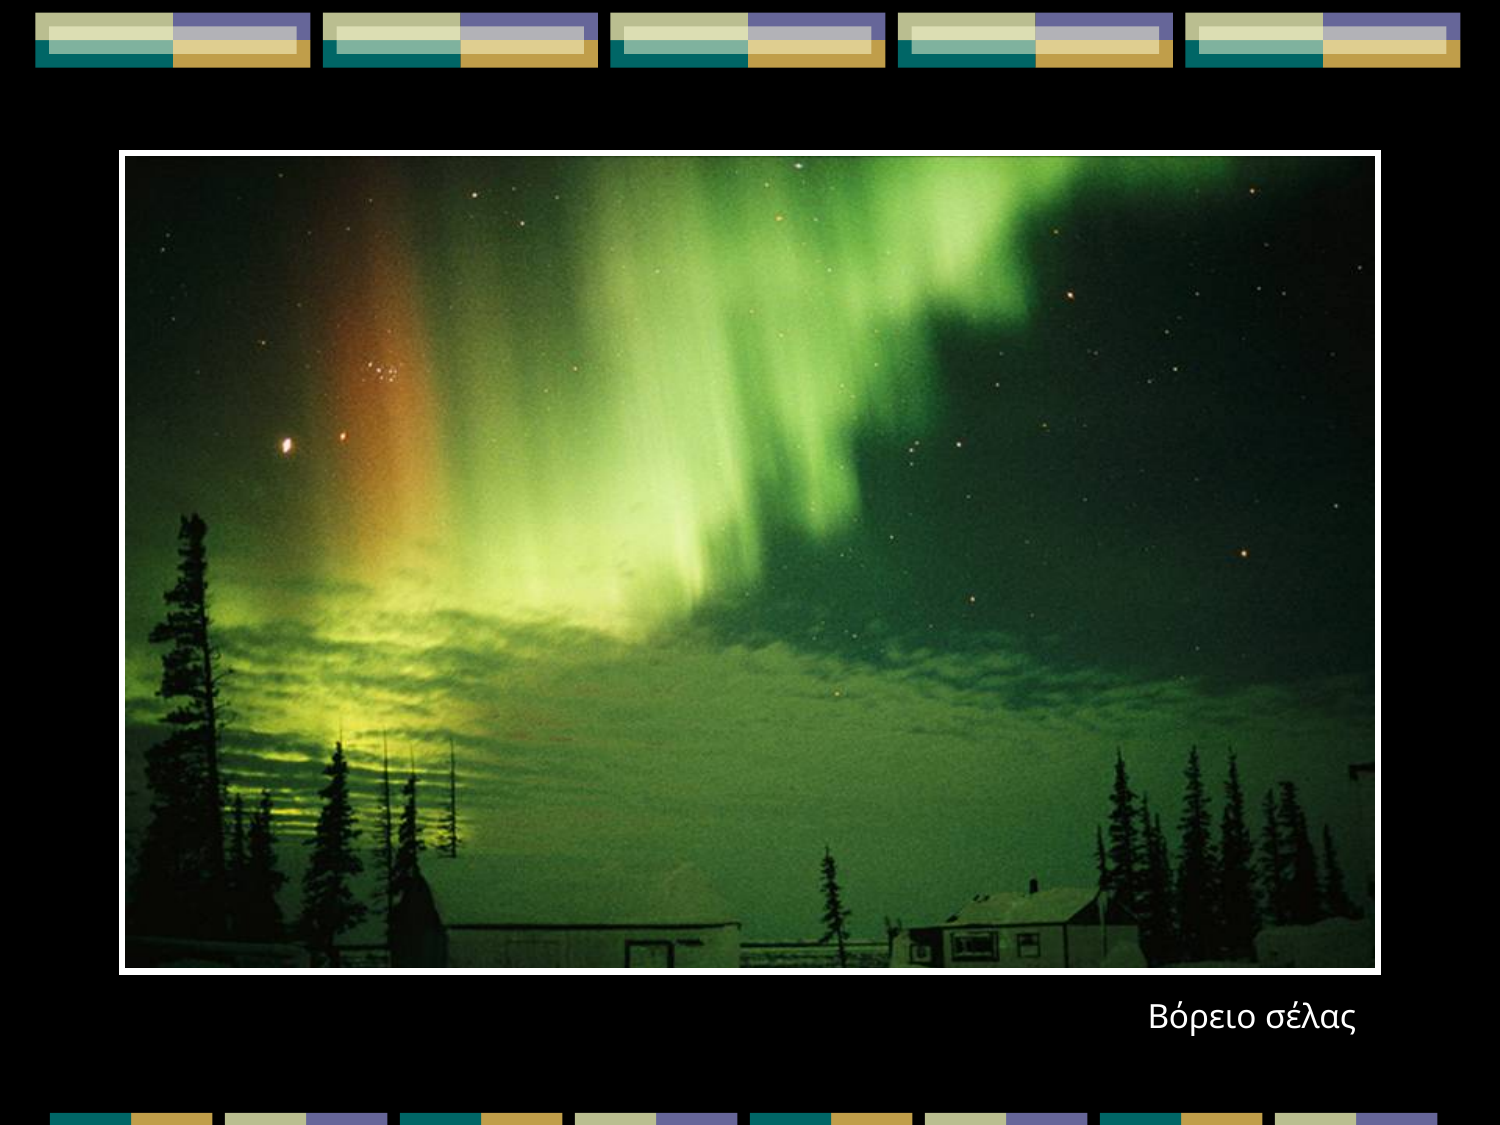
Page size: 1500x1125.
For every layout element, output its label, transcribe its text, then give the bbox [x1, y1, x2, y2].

picture [124, 156, 1376, 969]
text_box Βόρειο σέλας [1132, 987, 1371, 1043]
